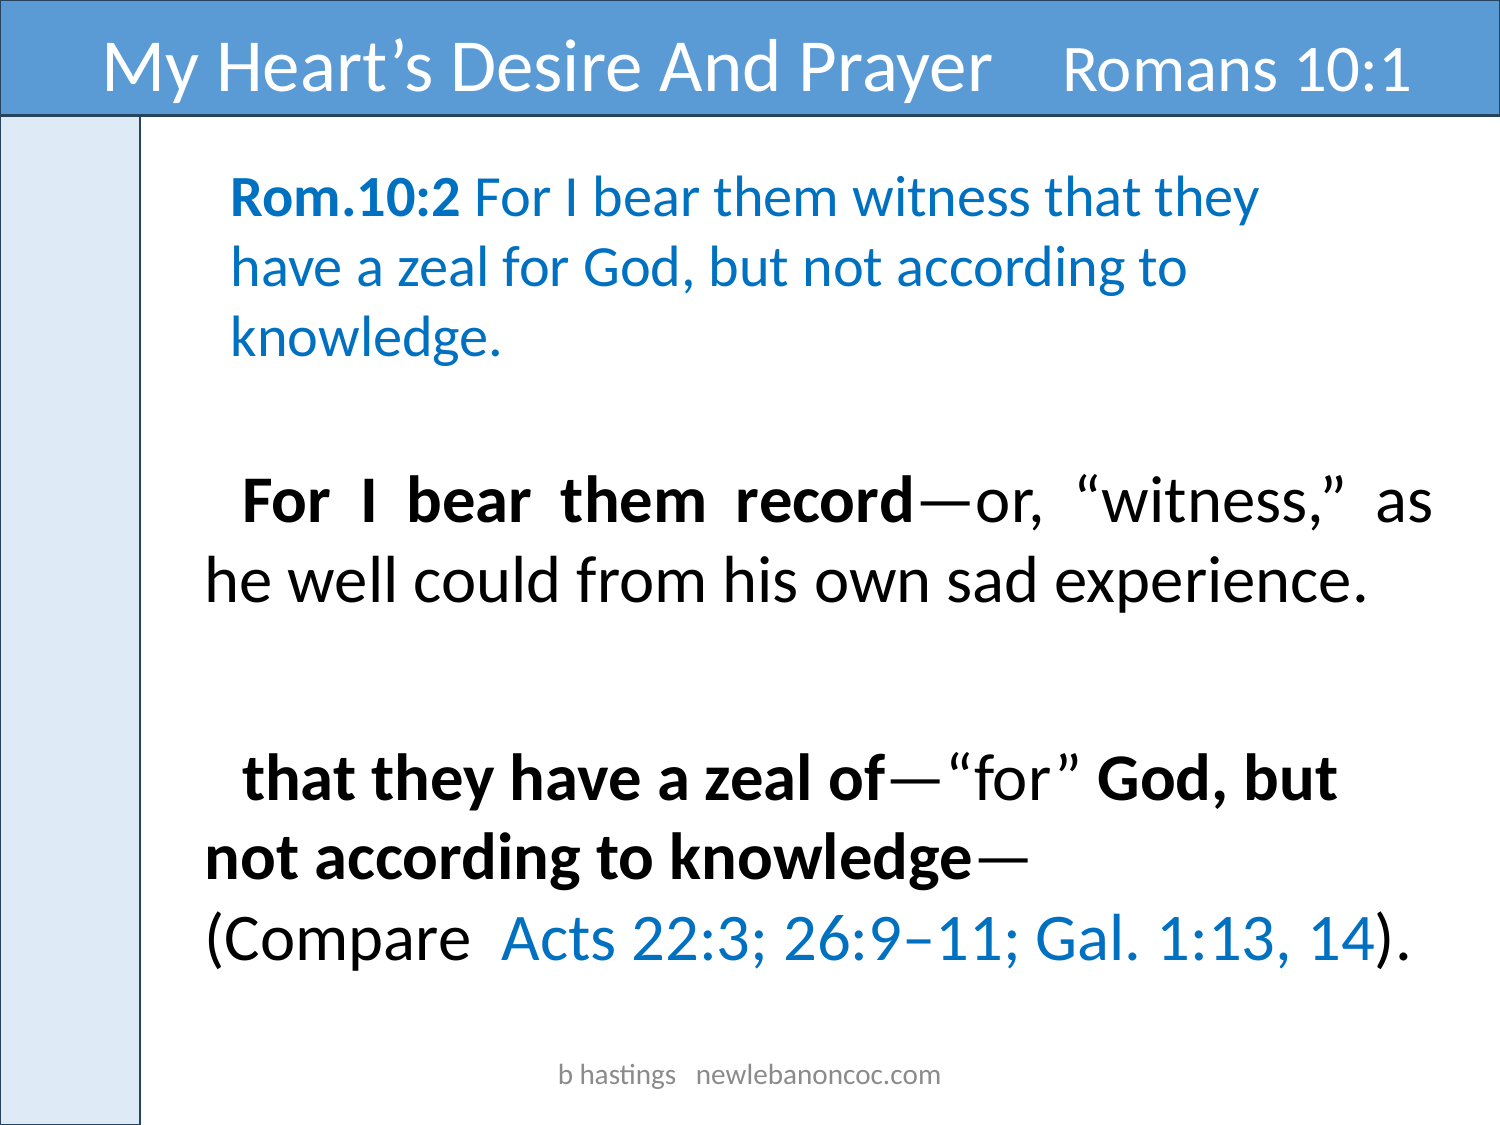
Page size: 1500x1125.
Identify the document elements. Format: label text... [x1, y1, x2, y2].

text_box For I bear them record—or, “witness,” as he well could from his own sad experience. that they have a zeal of—“for” God, but not according to knowledge— (Compare Acts 22:3; 26:9–11; Gal. 1:13, 14). [189, 448, 1449, 981]
text_box [0, 0, 1500, 117]
footer b hastings newlebanoncoc.com [496, 1042, 1004, 1103]
text_box Rom.10:2 For I bear them witness that they have a zeal for God, but not according to knowledge. [216, 150, 1396, 421]
text_box [0, 117, 141, 1125]
text_box My Heart’s Desire And Prayer Romans 10:1 [6, 9, 1500, 115]
